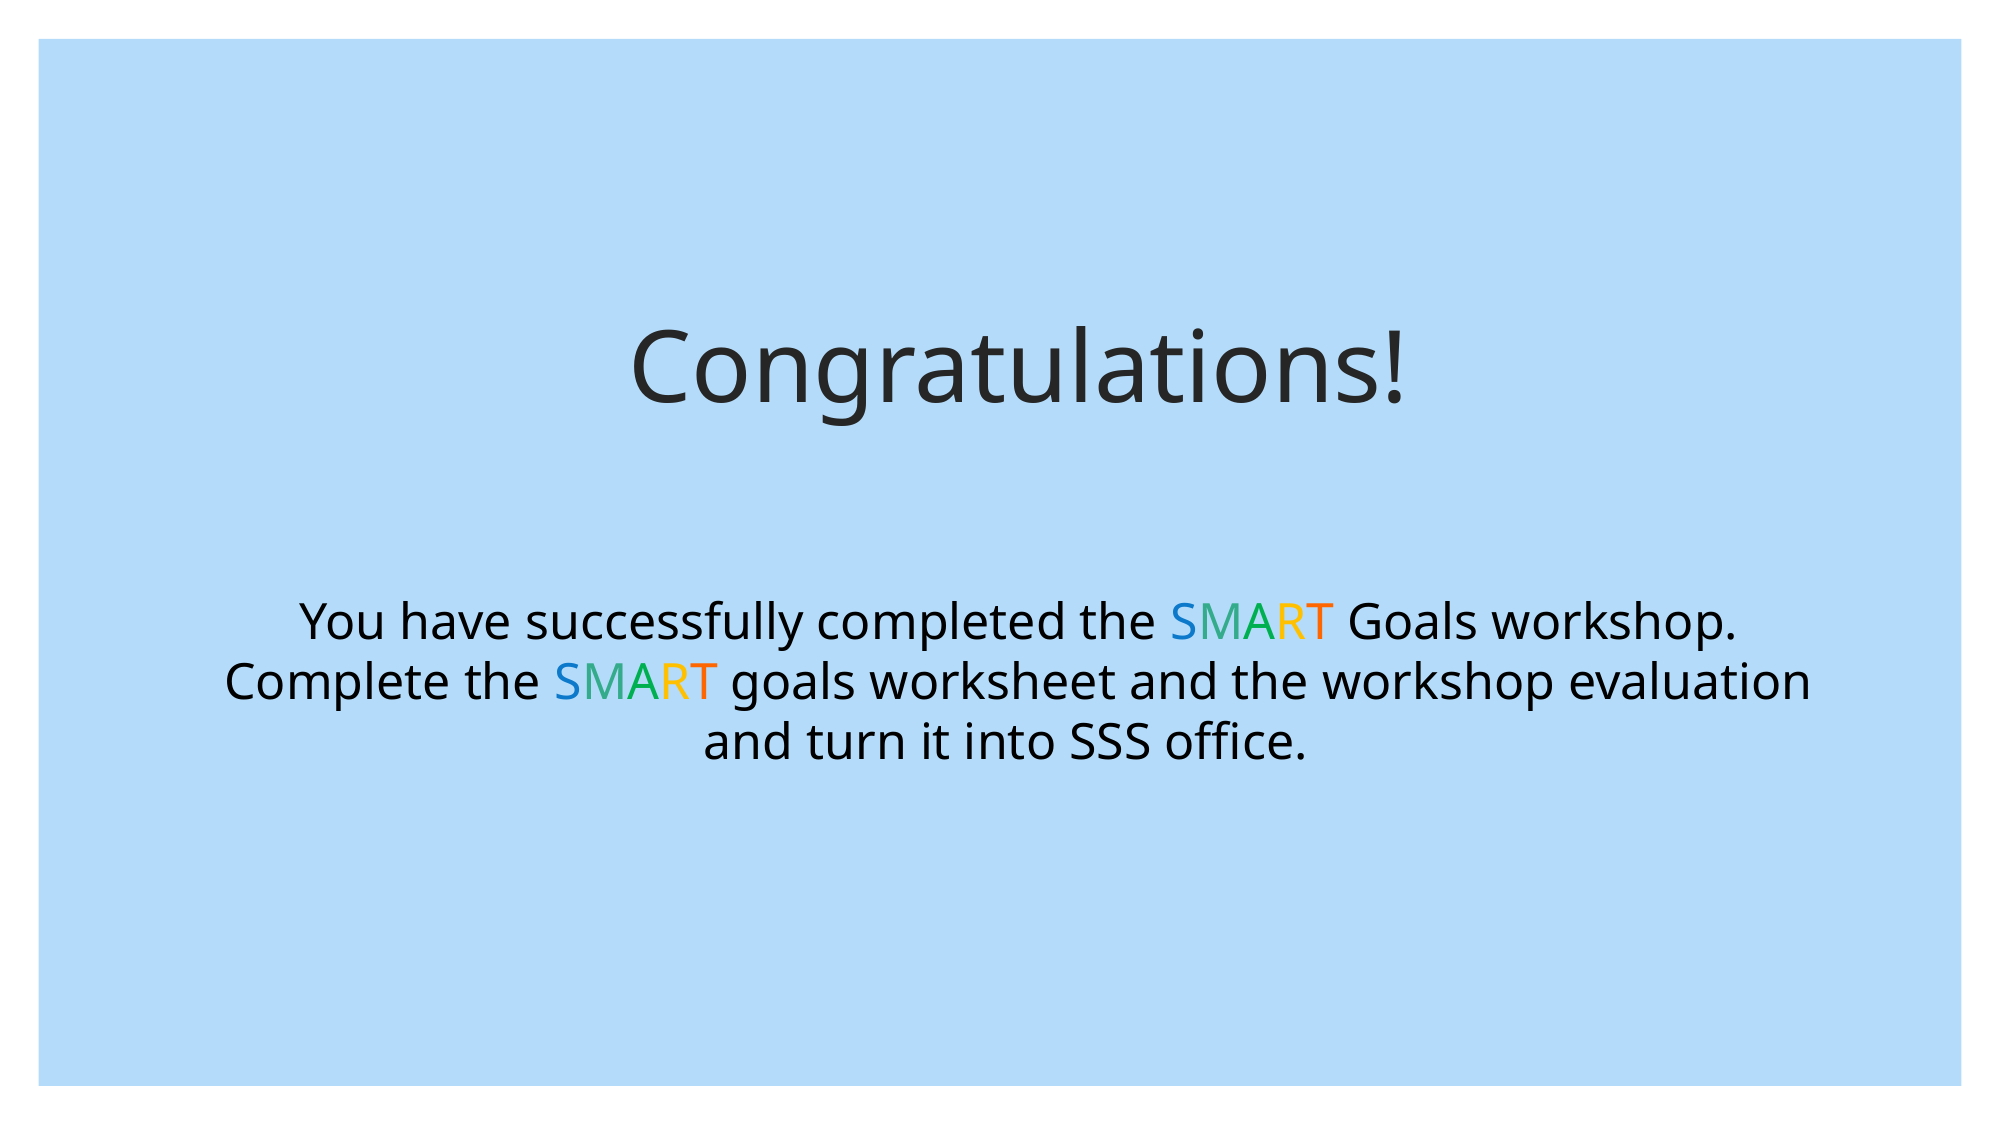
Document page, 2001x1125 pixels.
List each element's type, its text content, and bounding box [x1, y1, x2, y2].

title Congratulations! [193, 257, 1844, 483]
list You have successfully completed the SMART Goals workshop. Complete the SMART goals worksheet and the workshop evaluation and turn it into SSS office. [193, 581, 1844, 793]
